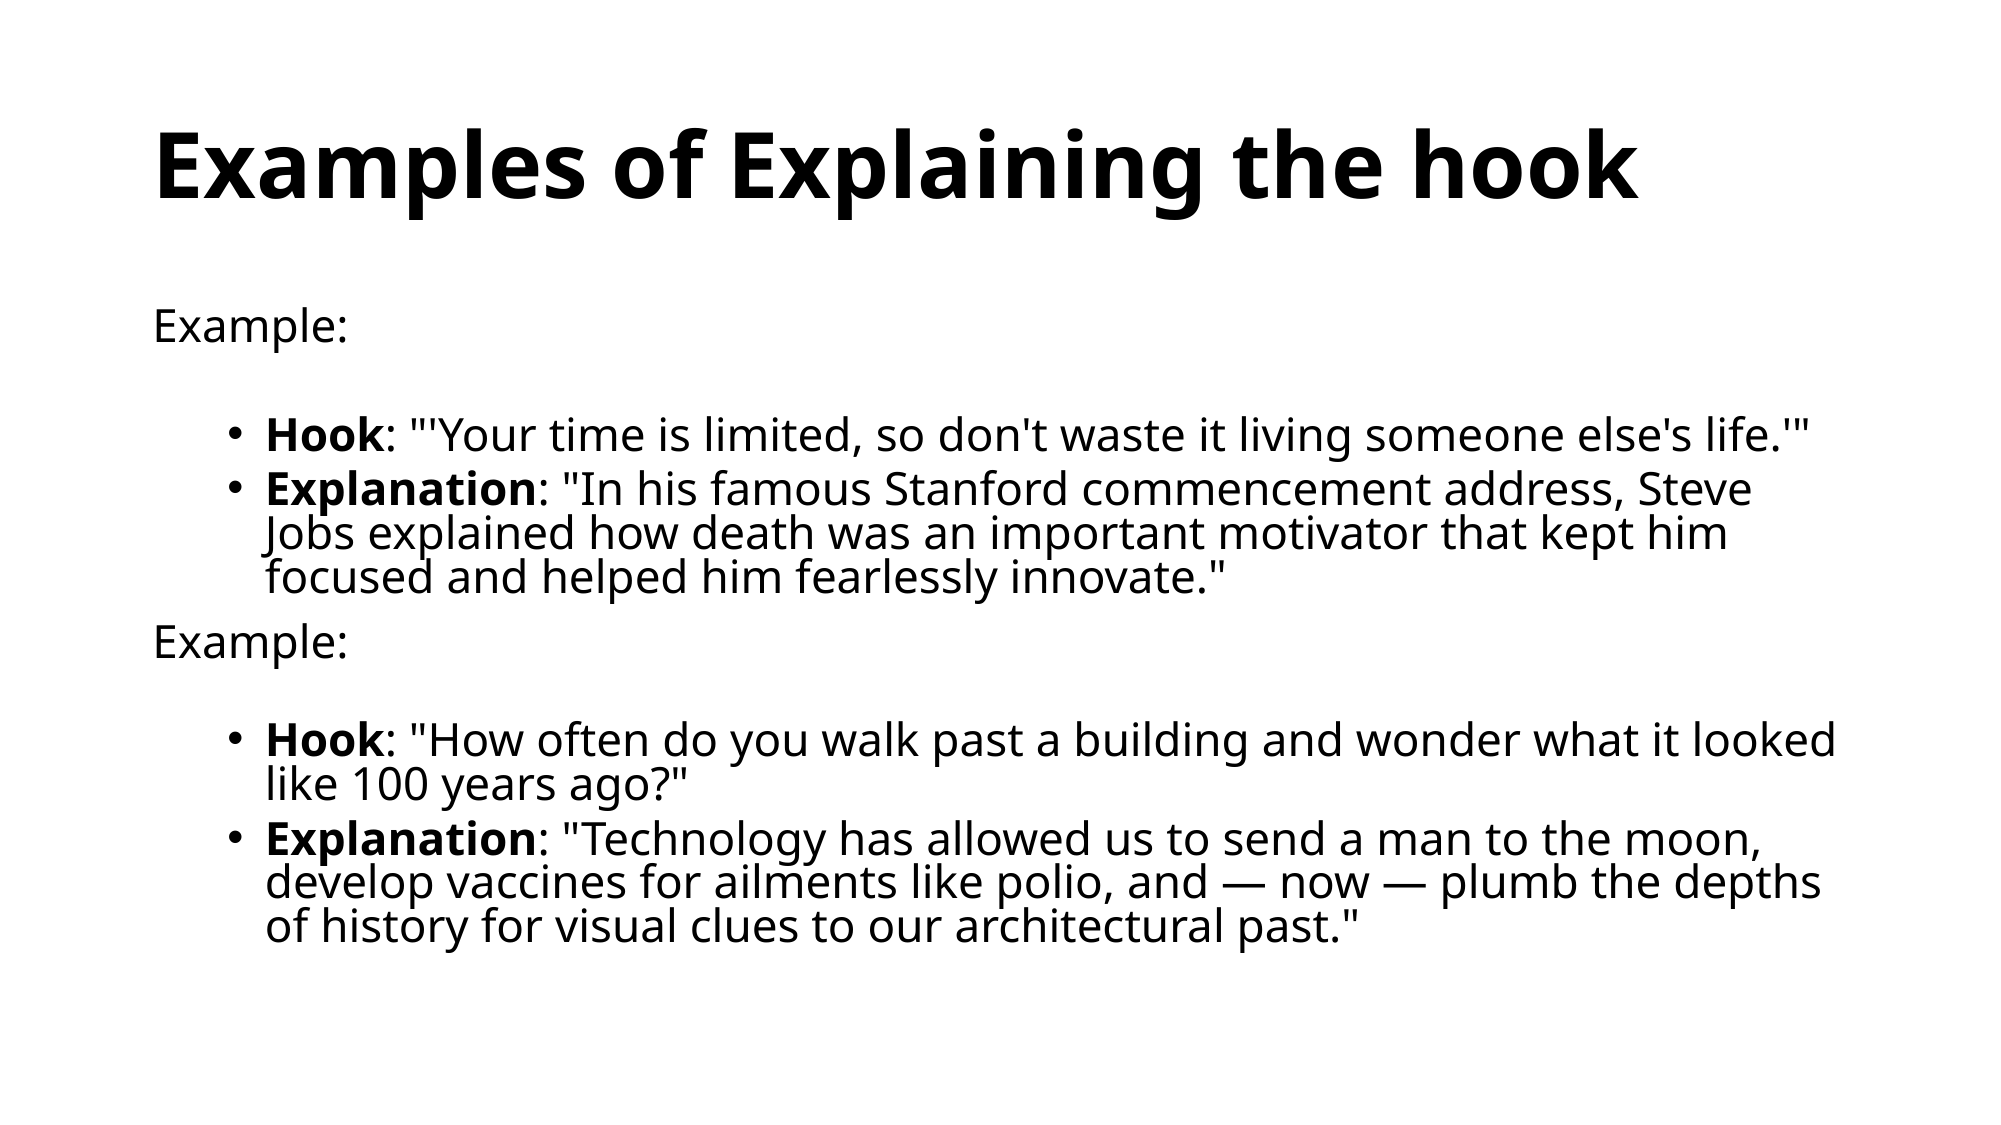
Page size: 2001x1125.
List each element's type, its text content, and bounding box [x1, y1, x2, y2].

list Example: Hook: "'Your time is limited, so don't waste it living someone else's life.'" Explanation: "In his famous Stanford commencement address, Steve Jobs explained how death was an important motivator that kept him focused and helped him fearlessly innovate." Example: Hook: "How often do you walk past a building and wonder what it looked like 100 years ago?" Explanation: "Technology has allowed us to send a man to the moon, develop vaccines for ailments like polio, and — now — plumb the depths of history for visual clues to our architectural past." [137, 299, 1863, 1014]
title Examples of Explaining the hook [137, 59, 1863, 278]
